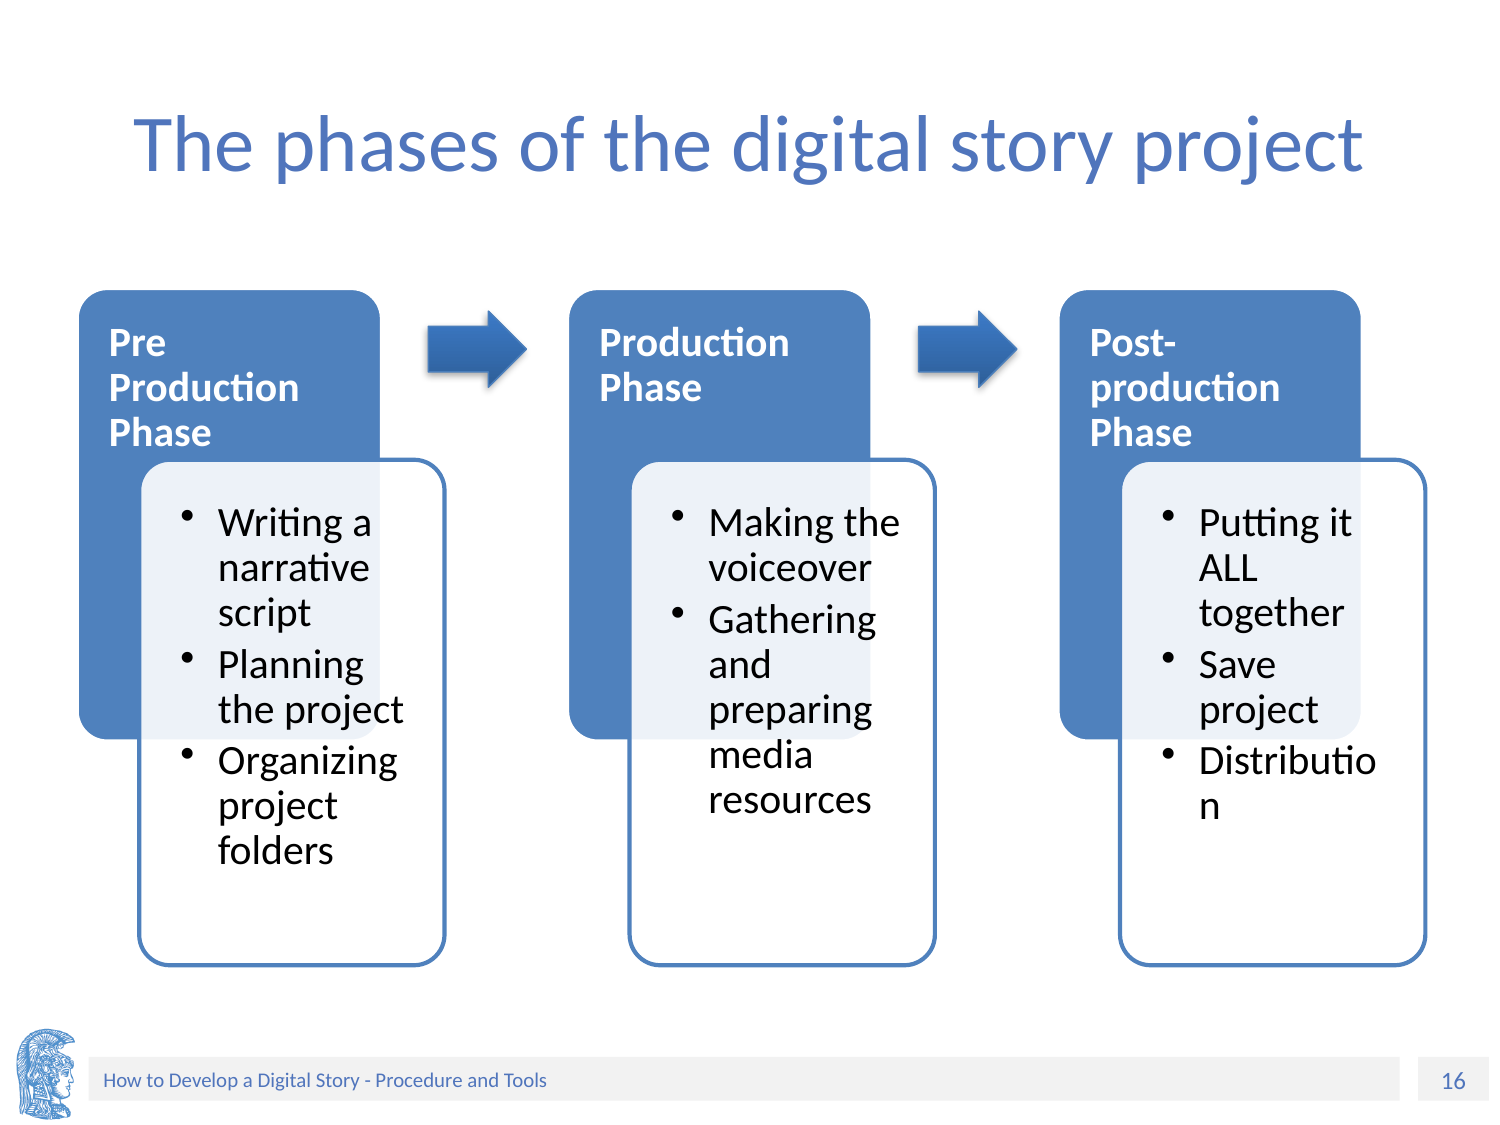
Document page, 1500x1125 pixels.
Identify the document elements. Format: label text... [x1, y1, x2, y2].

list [75, 255, 1427, 999]
title The phases of the digital story project [75, 45, 1425, 233]
picture [9, 1025, 81, 1120]
